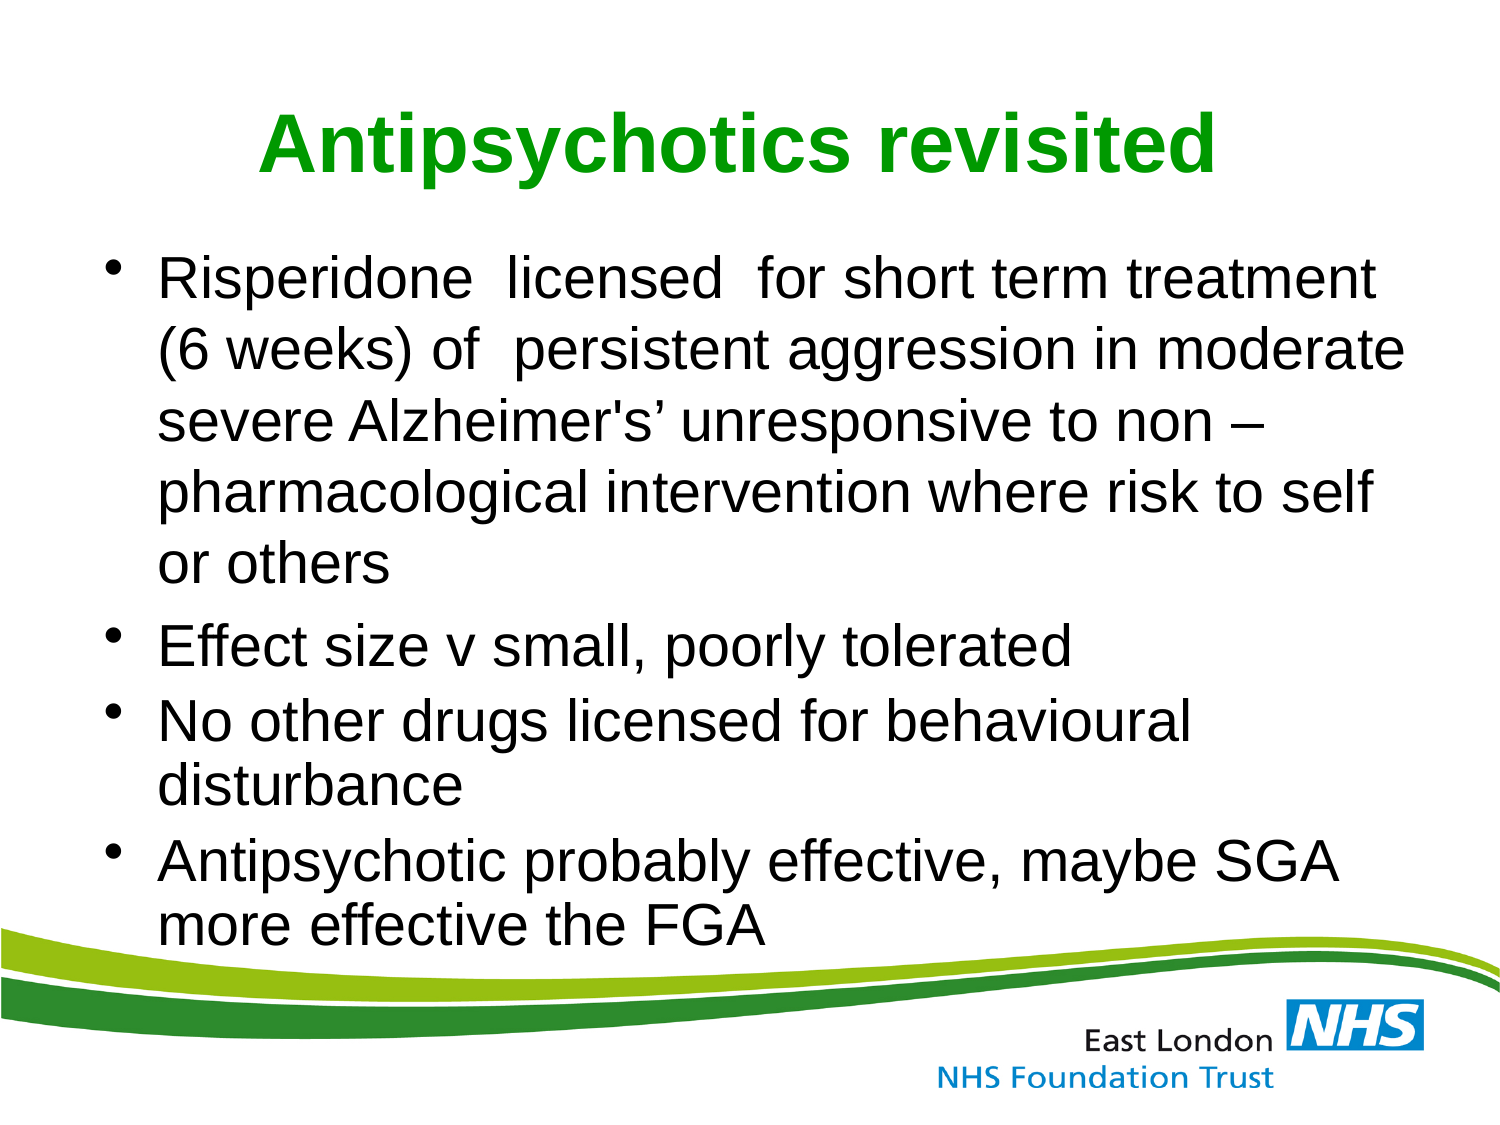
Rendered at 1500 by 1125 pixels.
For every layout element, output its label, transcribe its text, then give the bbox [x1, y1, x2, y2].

picture [1032, 1074, 1042, 1086]
picture [1073, 1075, 1081, 1088]
picture [1175, 1075, 1183, 1088]
picture [0, 928, 1500, 1088]
picture [966, 1078, 978, 1088]
title Antipsychotics revisited [74, 44, 1426, 233]
picture [942, 1072, 952, 1088]
picture [1154, 1074, 1164, 1086]
list Risperidone licensed for short term treatment (6 weeks) of persistent aggression in moderate severe Alzheimer's’ unresponsive to non – pharmacological intervention where risk to self or others Effect size v small, poorly tolerated No other drugs licensed for behavioural disturbance Antipsychotic probably effective, maybe SGA more effective the FGA [88, 231, 1439, 975]
picture [1093, 1074, 1102, 1088]
